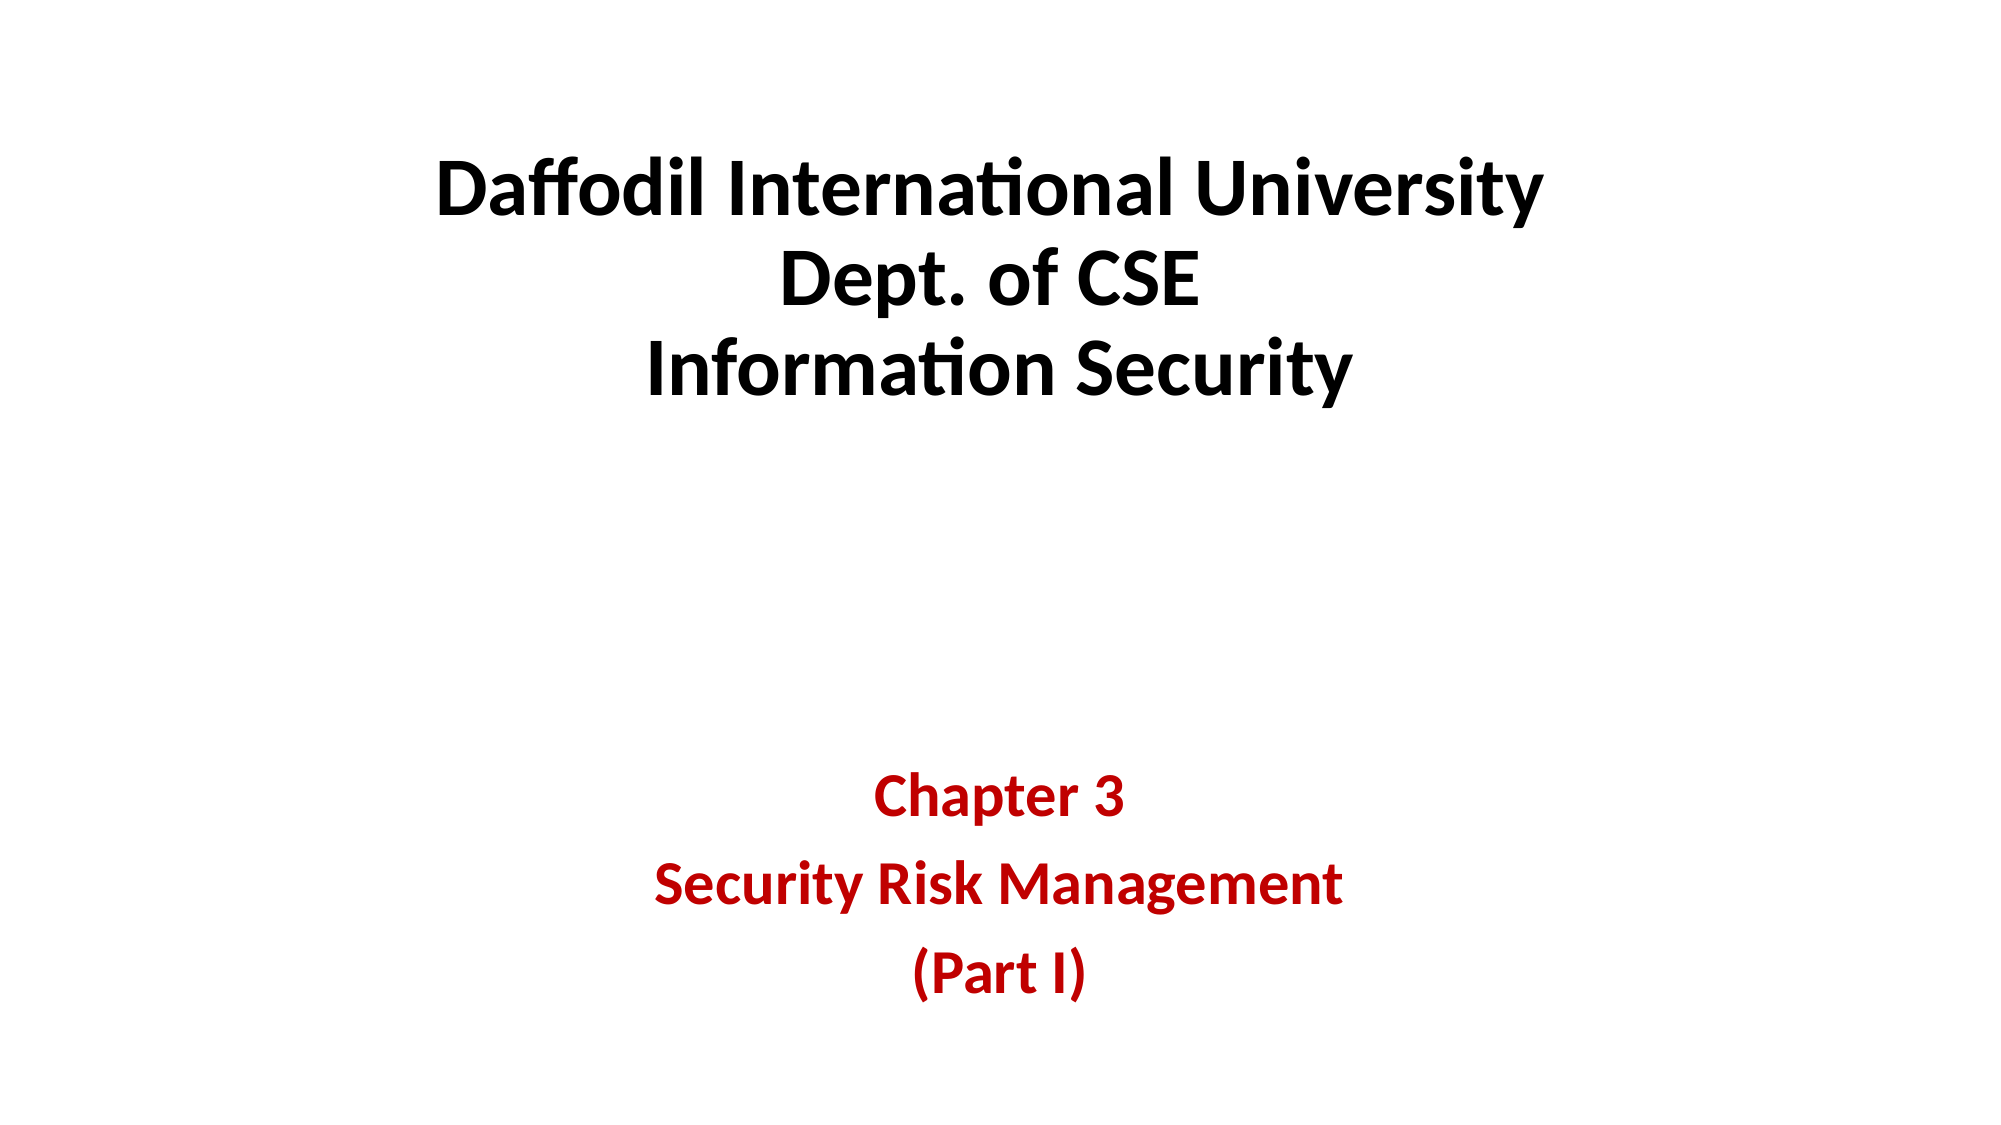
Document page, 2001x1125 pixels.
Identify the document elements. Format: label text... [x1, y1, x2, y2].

list Chapter 3 Security Risk Management (Part I) [137, 496, 1863, 1125]
title Daffodil International University Dept. of CSE Information Security [137, 59, 1863, 496]
